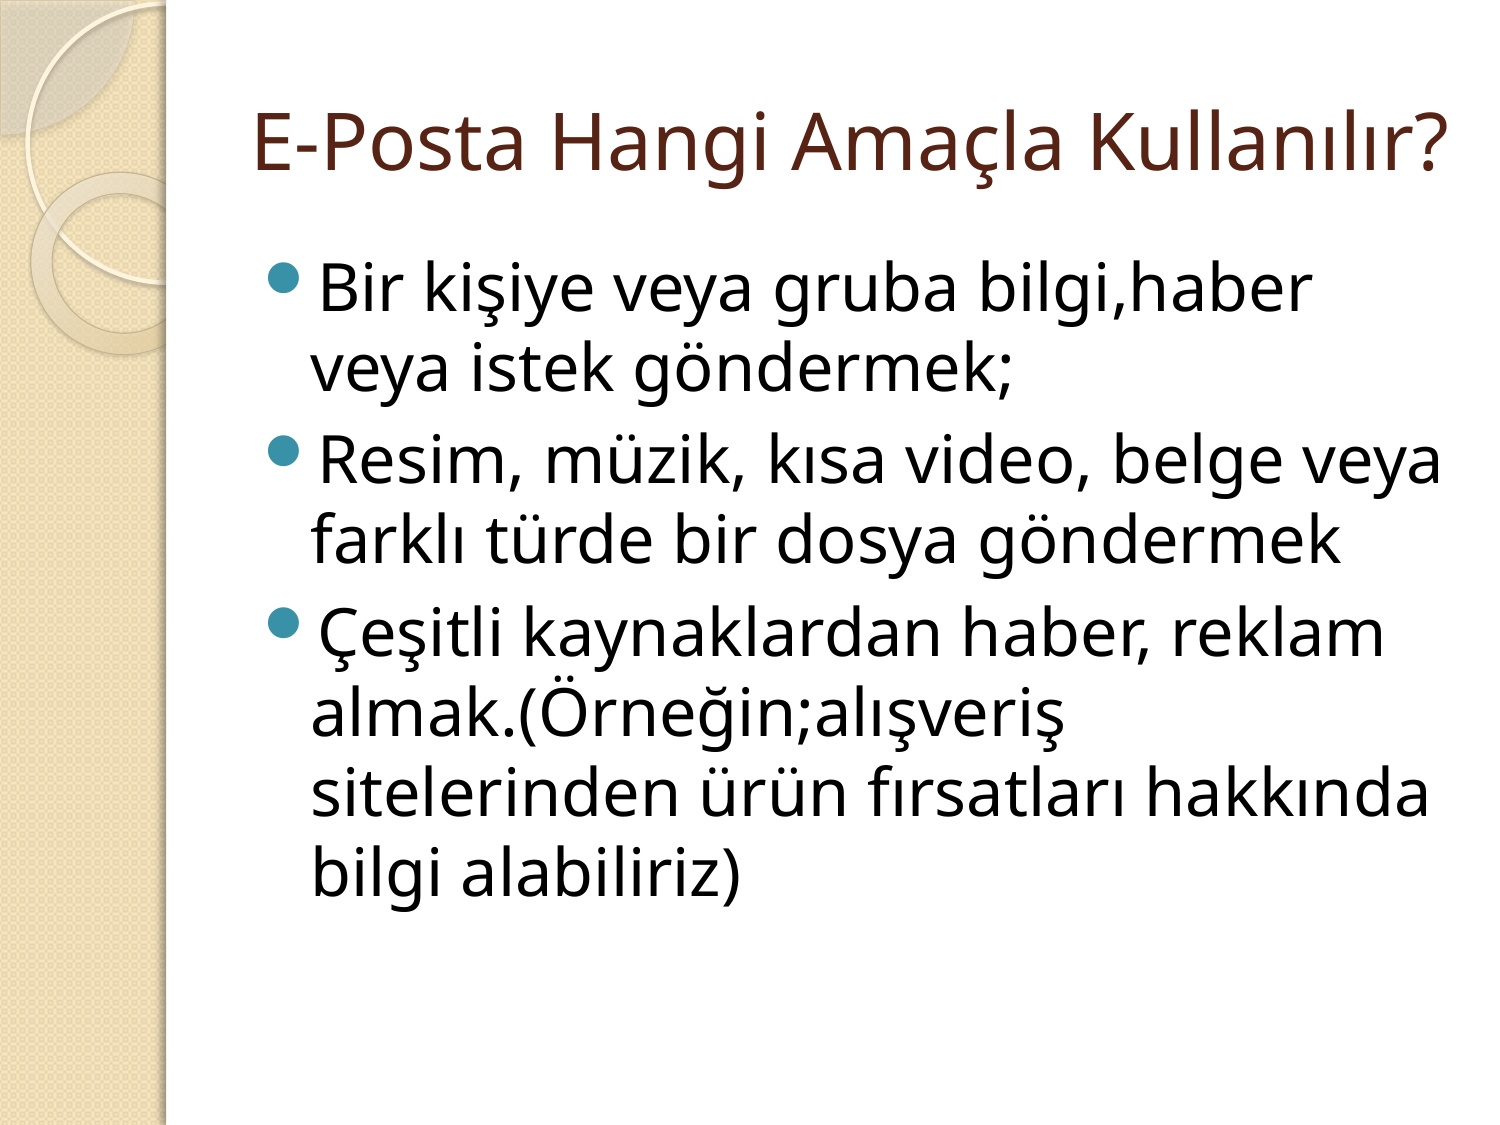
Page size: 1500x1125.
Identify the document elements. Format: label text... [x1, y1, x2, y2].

list Bir kişiye veya gruba bilgi,haber veya istek göndermek; Resim, müzik, kısa video, belge veya farklı türde bir dosya göndermek Çeşitli kaynaklardan haber, reklam almak.(Örneğin;alışveriş sitelerinden ürün fırsatları hakkında bilgi alabiliriz) [235, 237, 1466, 1025]
title E-Posta Hangi Amaçla Kullanılır? [235, 45, 1466, 233]
